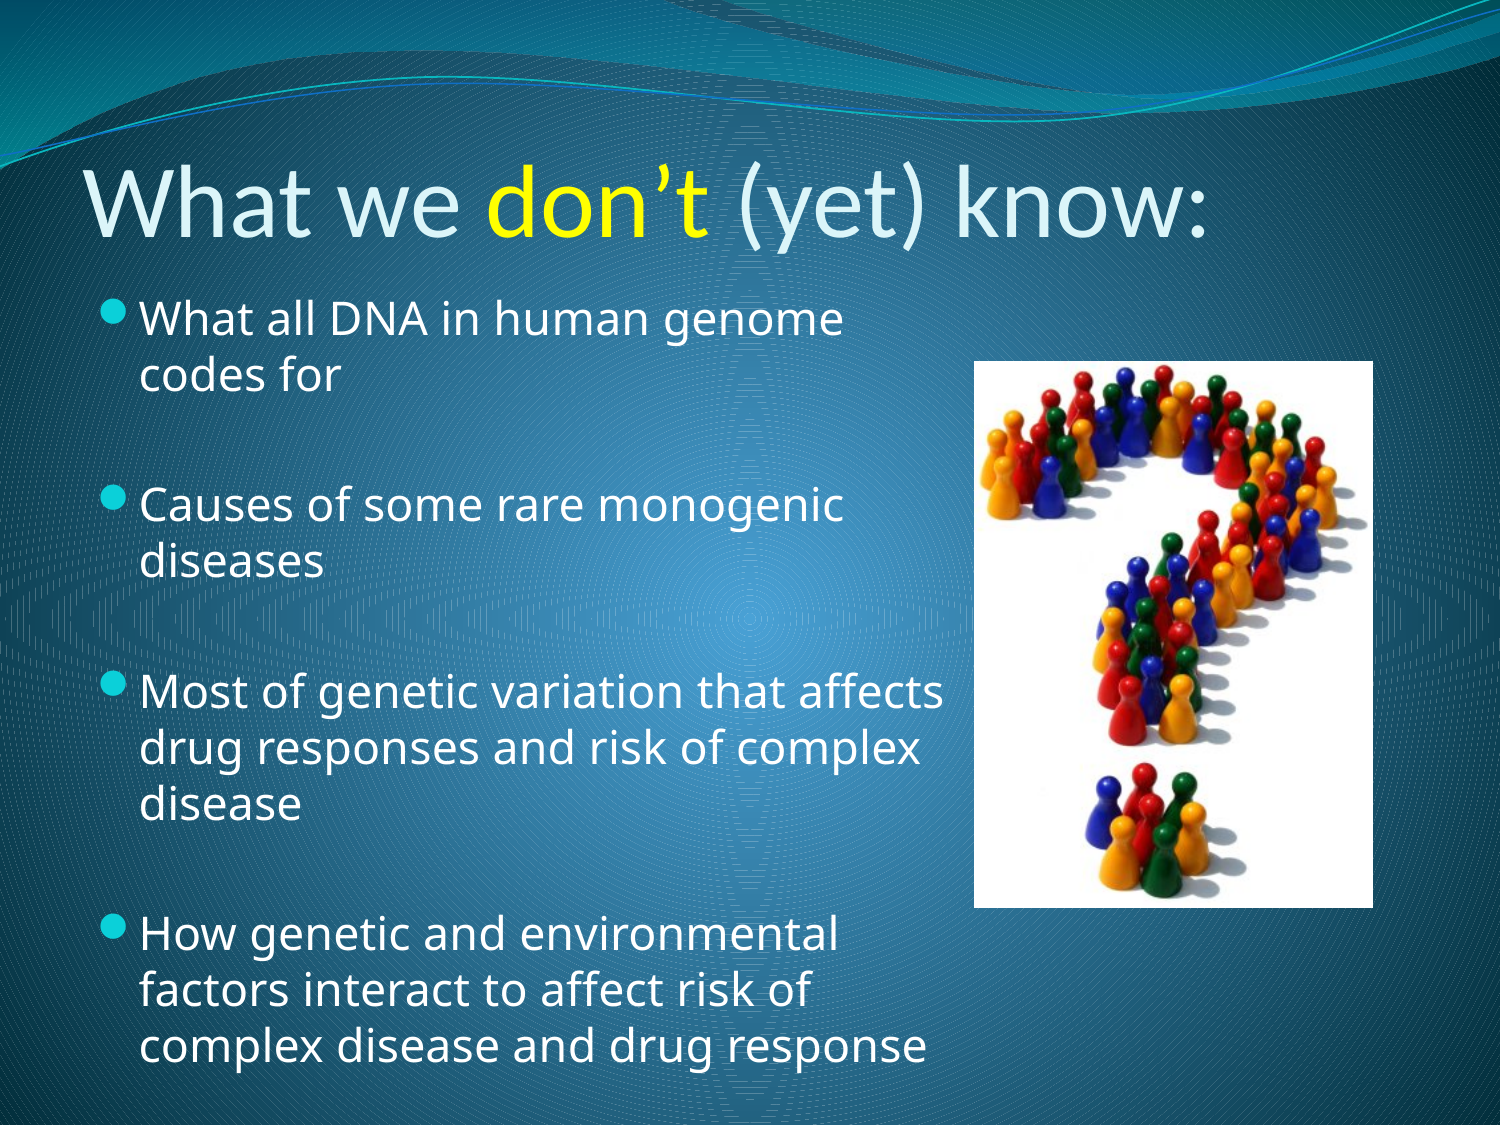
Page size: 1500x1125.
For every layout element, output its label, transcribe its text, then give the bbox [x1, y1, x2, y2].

list What all DNA in human genome codes for Causes of some rare monogenic diseases Most of genetic variation that affects drug responses and risk of complex disease How genetic and environmental factors interact to affect risk of complex disease and drug response [82, 281, 963, 1094]
picture [974, 361, 1373, 909]
title What we don’t (yet) know: [82, 70, 1432, 258]
